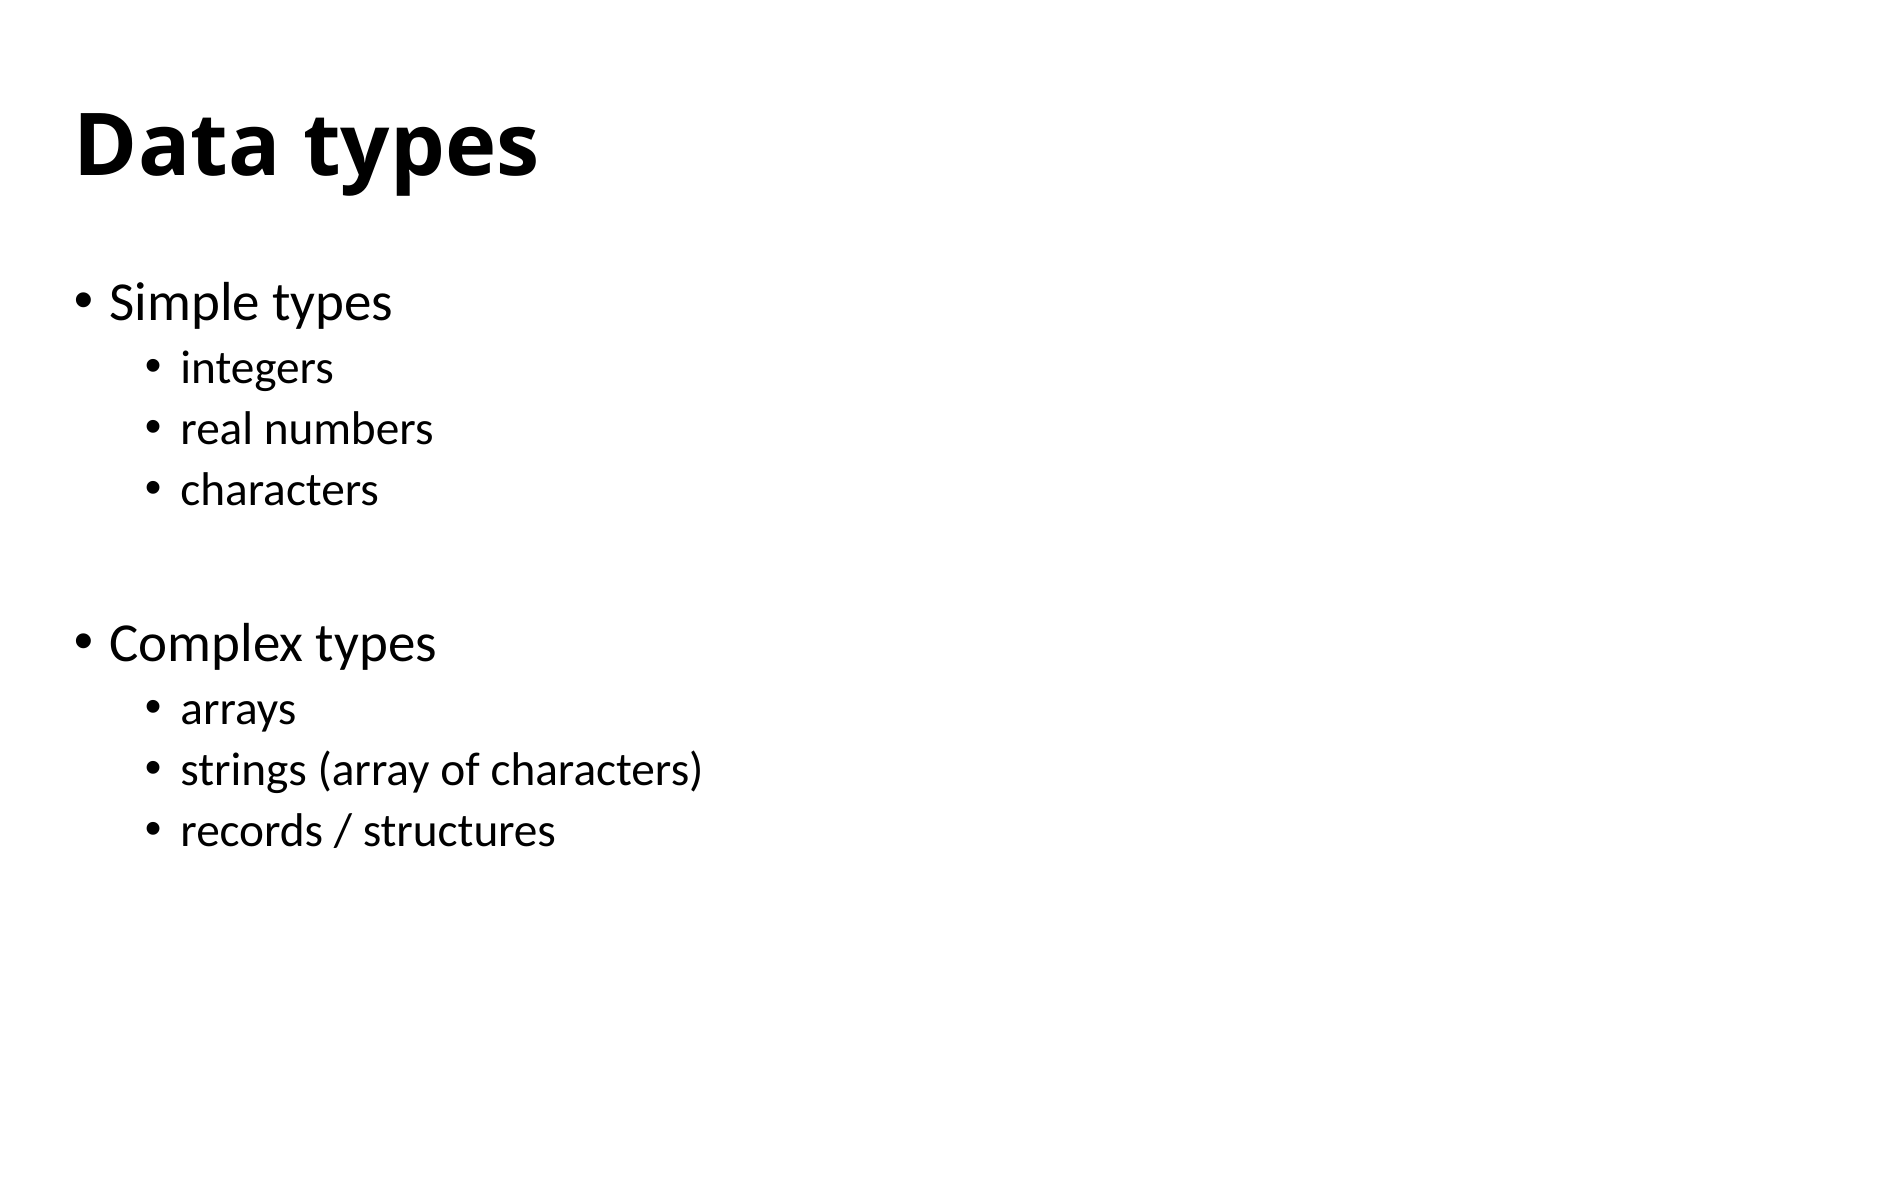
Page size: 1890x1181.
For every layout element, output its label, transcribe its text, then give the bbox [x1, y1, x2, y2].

list Simple types integers real numbers characters Complex types arrays strings (array of characters) records / structures [59, 265, 1831, 1063]
title Data types [59, 59, 1831, 237]
